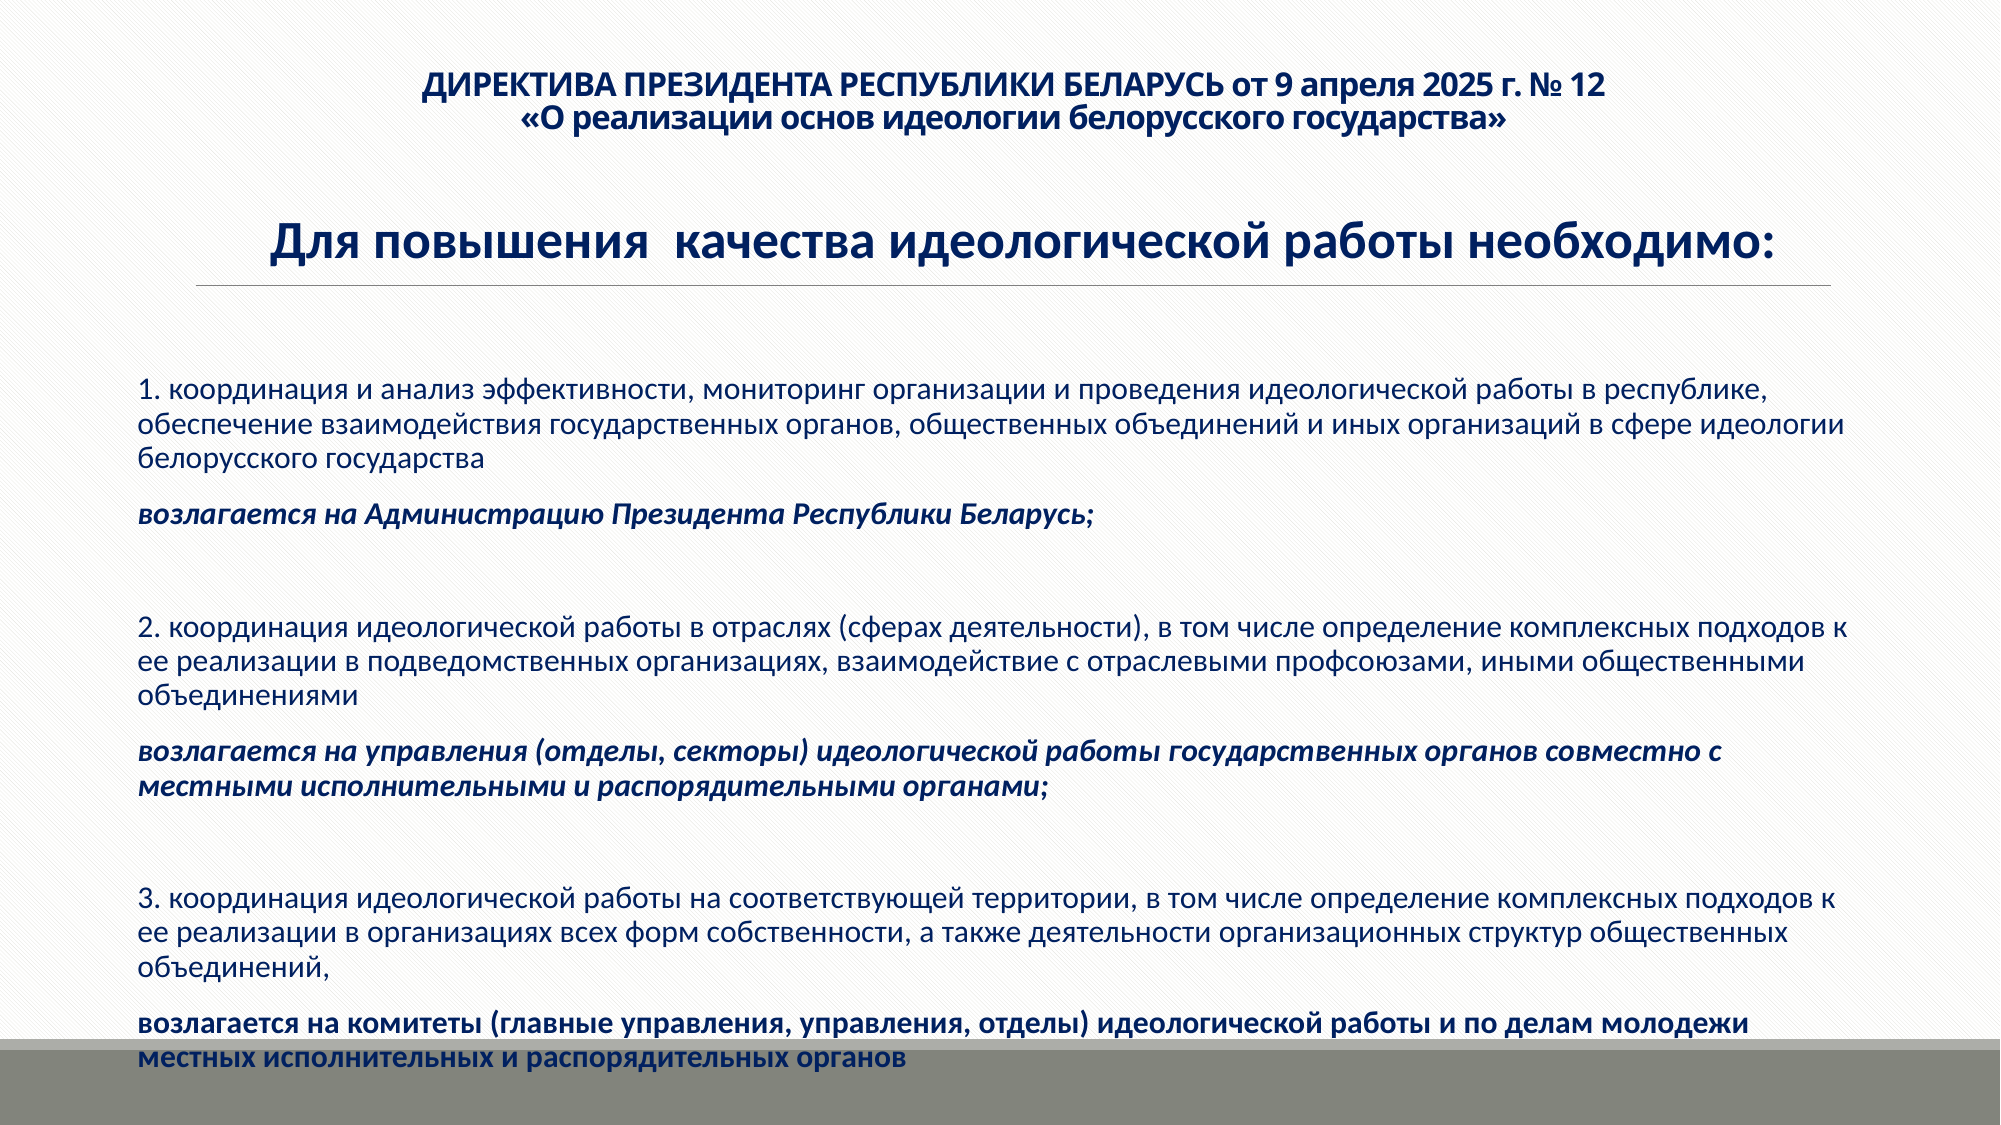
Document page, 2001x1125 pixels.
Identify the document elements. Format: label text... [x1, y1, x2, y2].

title ДИРЕКТИВА ПРЕЗИДЕНТА РЕСПУБЛИКИ БЕЛАРУСЬ от 9 апреля 2025 г. № 12 «О реализации основ идеологии белорусского государства» [97, 59, 1931, 205]
list Для повышения качества идеологической работы необходимо: 1. координация и анализ эффективности, мониторинг организации и проведения идеологической работы в республике, обеспечение взаимодействия государственных органов, общественных объединений и иных организаций в сфере идеологии белорусского государства возлагается на Администрацию Президента Республики Беларусь; 2. координация идеологической работы в отраслях (сферах деятельности), в том числе определение комплексных подходов к ее реализации в подведомственных организациях, взаимодействие с отраслевыми профсоюзами, иными общественными объединениями возлагается на управления (отделы, секторы) идеологической работы государственных органов совместно с местными исполнительными и распорядительными органами; 3. координация идеологической работы на соответствующей территории, в том числе определение комплексных подходов к ее реализации в организациях всех форм собственности, а также деятельности организационных структур общественных объединений, возлагается на комитеты (главные управления, управления, отделы) идеологической работы и по делам молодежи местных исполнительных и распорядительных органов [137, 205, 1863, 1088]
